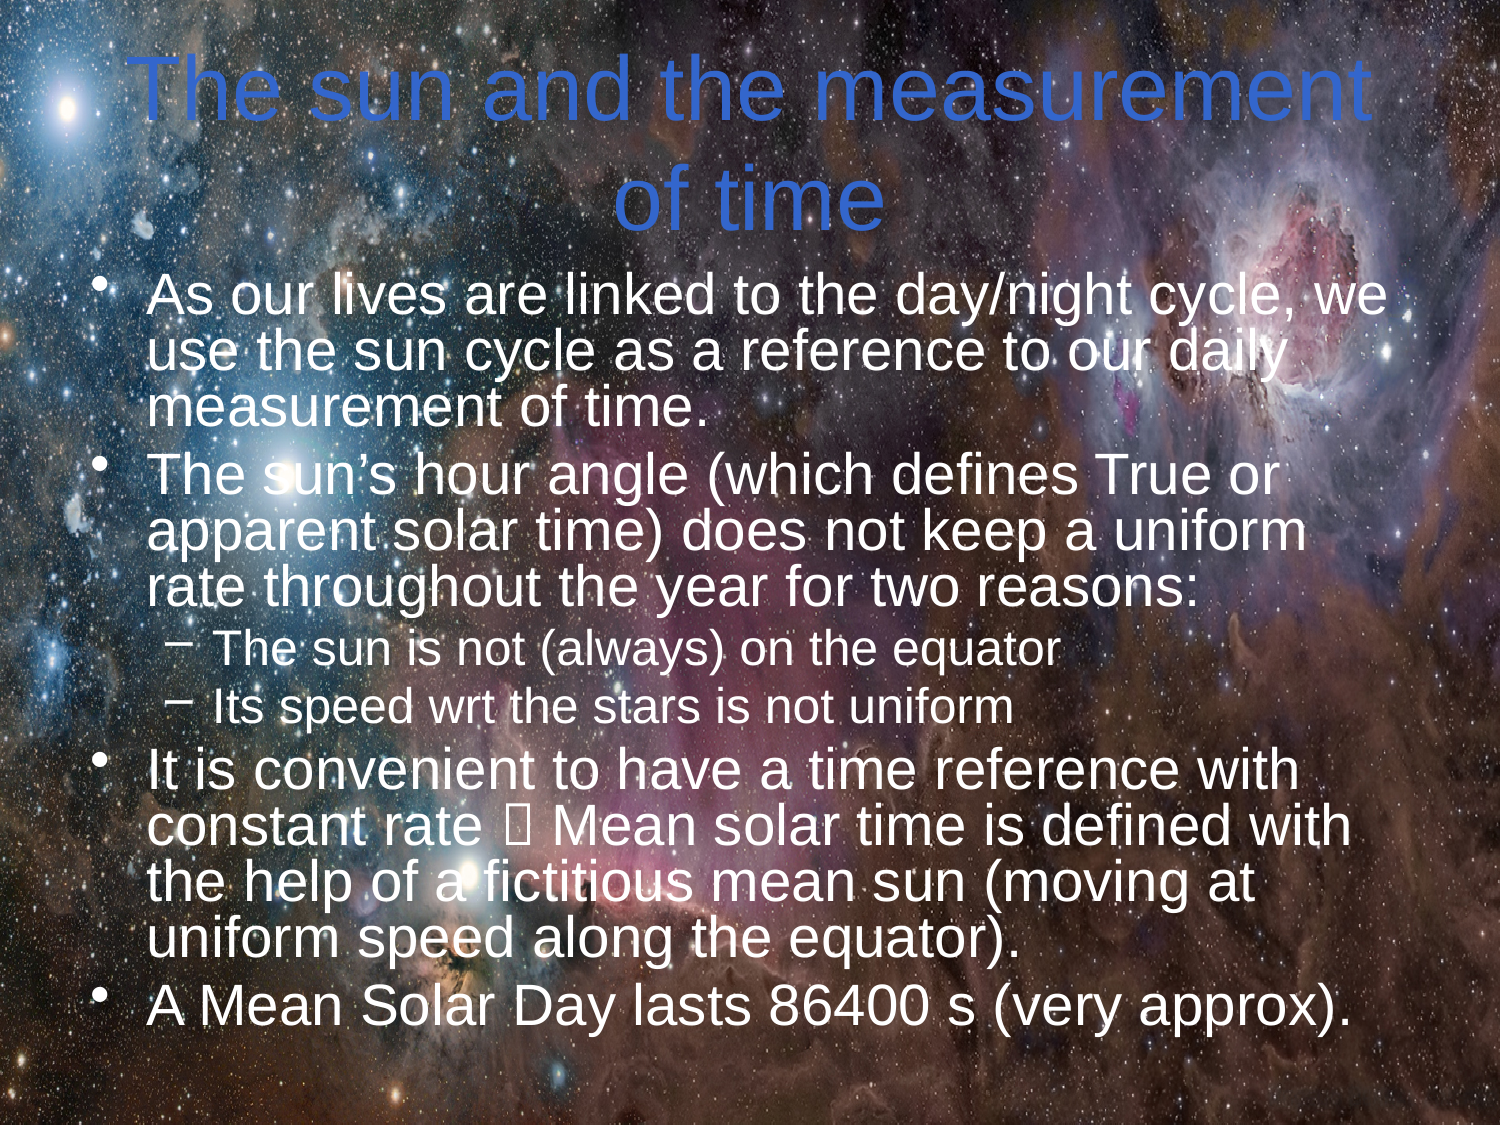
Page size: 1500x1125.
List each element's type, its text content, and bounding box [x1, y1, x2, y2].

list As our lives are linked to the day/night cycle, we use the sun cycle as a reference to our daily measurement of time. The sun’s hour angle (which defines True or apparent solar time) does not keep a uniform rate throughout the year for two reasons: The sun is not (always) on the equator Its speed wrt the stars is not uniform It is convenient to have a time reference with constant rate  Mean solar time is defined with the help of a fictitious mean sun (moving at uniform speed along the equator). A Mean Solar Day lasts 86400 s (very approx). [74, 262, 1426, 1006]
picture [0, 0, 1500, 1125]
title The sun and the measurement of time [74, 44, 1426, 233]
